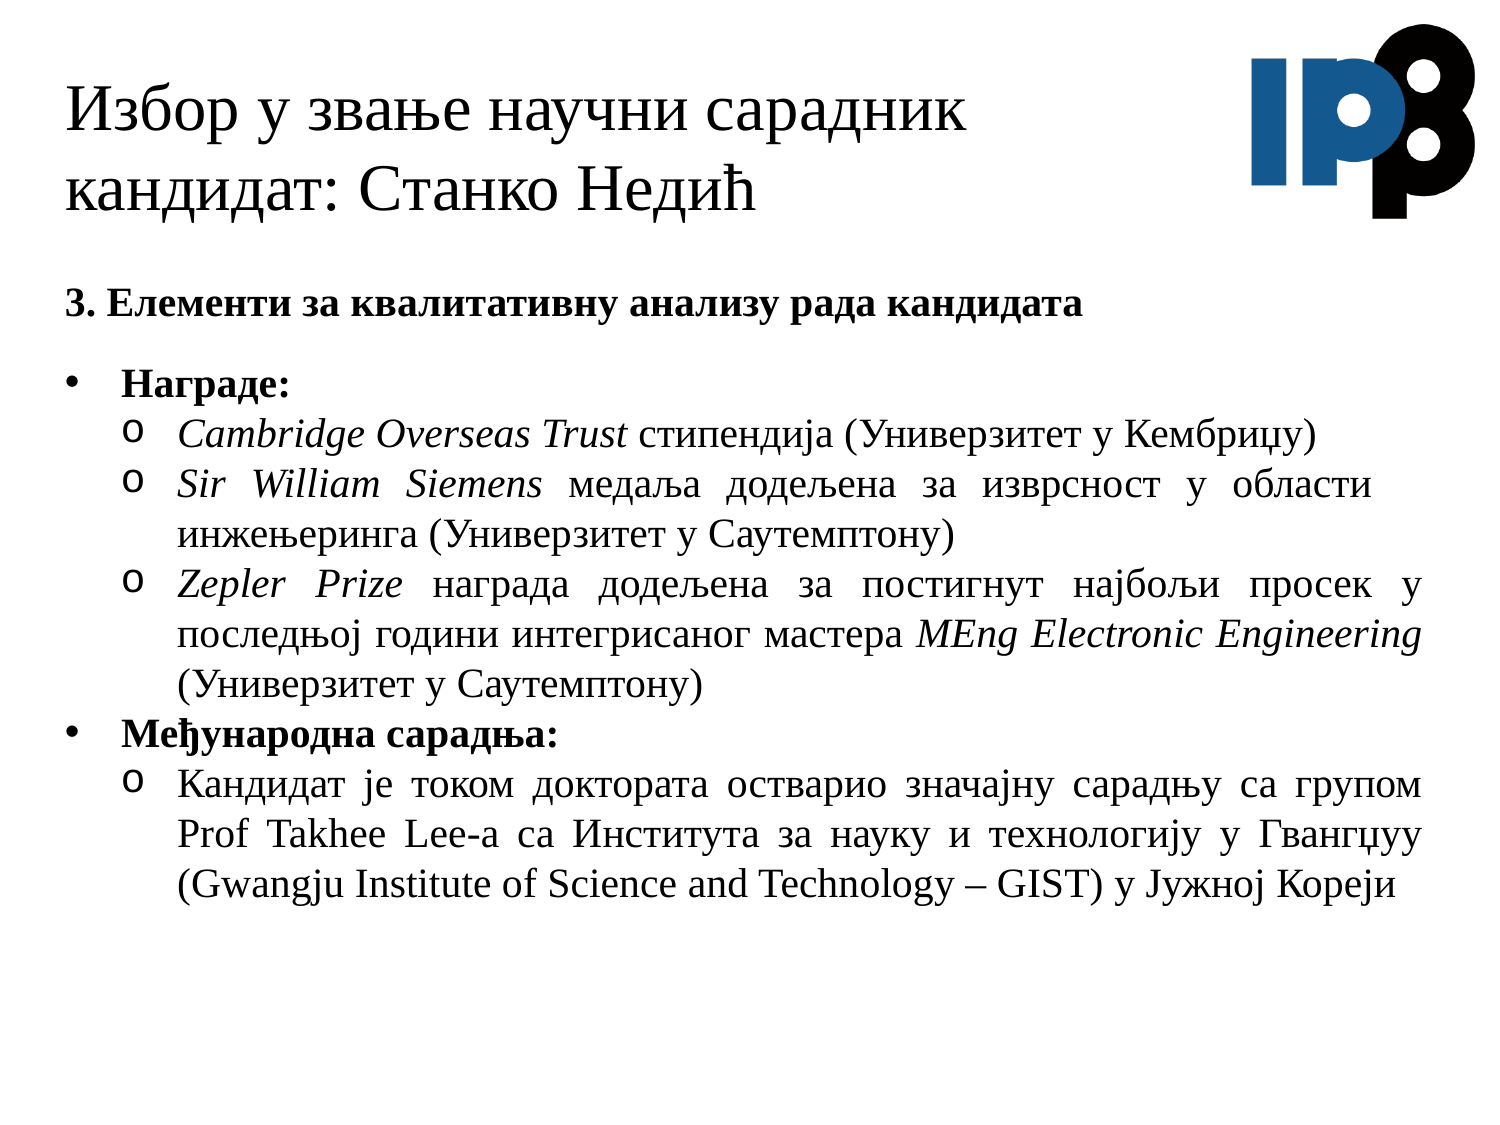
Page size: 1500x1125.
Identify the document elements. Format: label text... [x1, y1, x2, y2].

text_box Награде: Cambridge Overseas Trust стипендија (Универзитет у Кембриџу) Sir William Siemens медаља додељена за изврсност у области инжењеринга (Универзитет у Саутемптону) Zepler Prize награда додељена за постигнут најбољи просек у последњој години интегрисаног мастера MEng Electronic Engineering (Универзитет у Саутемптону) Међународна сарадња: Кандидат је током доктората остварио значајну сарадњу са групом Prof Takhee Lee-a са Института за науку и технологију у Гвангџуу (Gwangju Institute of Science and Technology – GIST) у Јужној Кореји [50, 349, 1438, 963]
title Избор у звање научни сарадник кандидат: Станко Недић [50, 37, 1275, 237]
picture [1250, 24, 1476, 220]
text_box 3. Елементи за квалитативну анализу рада кандидата [49, 237, 1475, 313]
